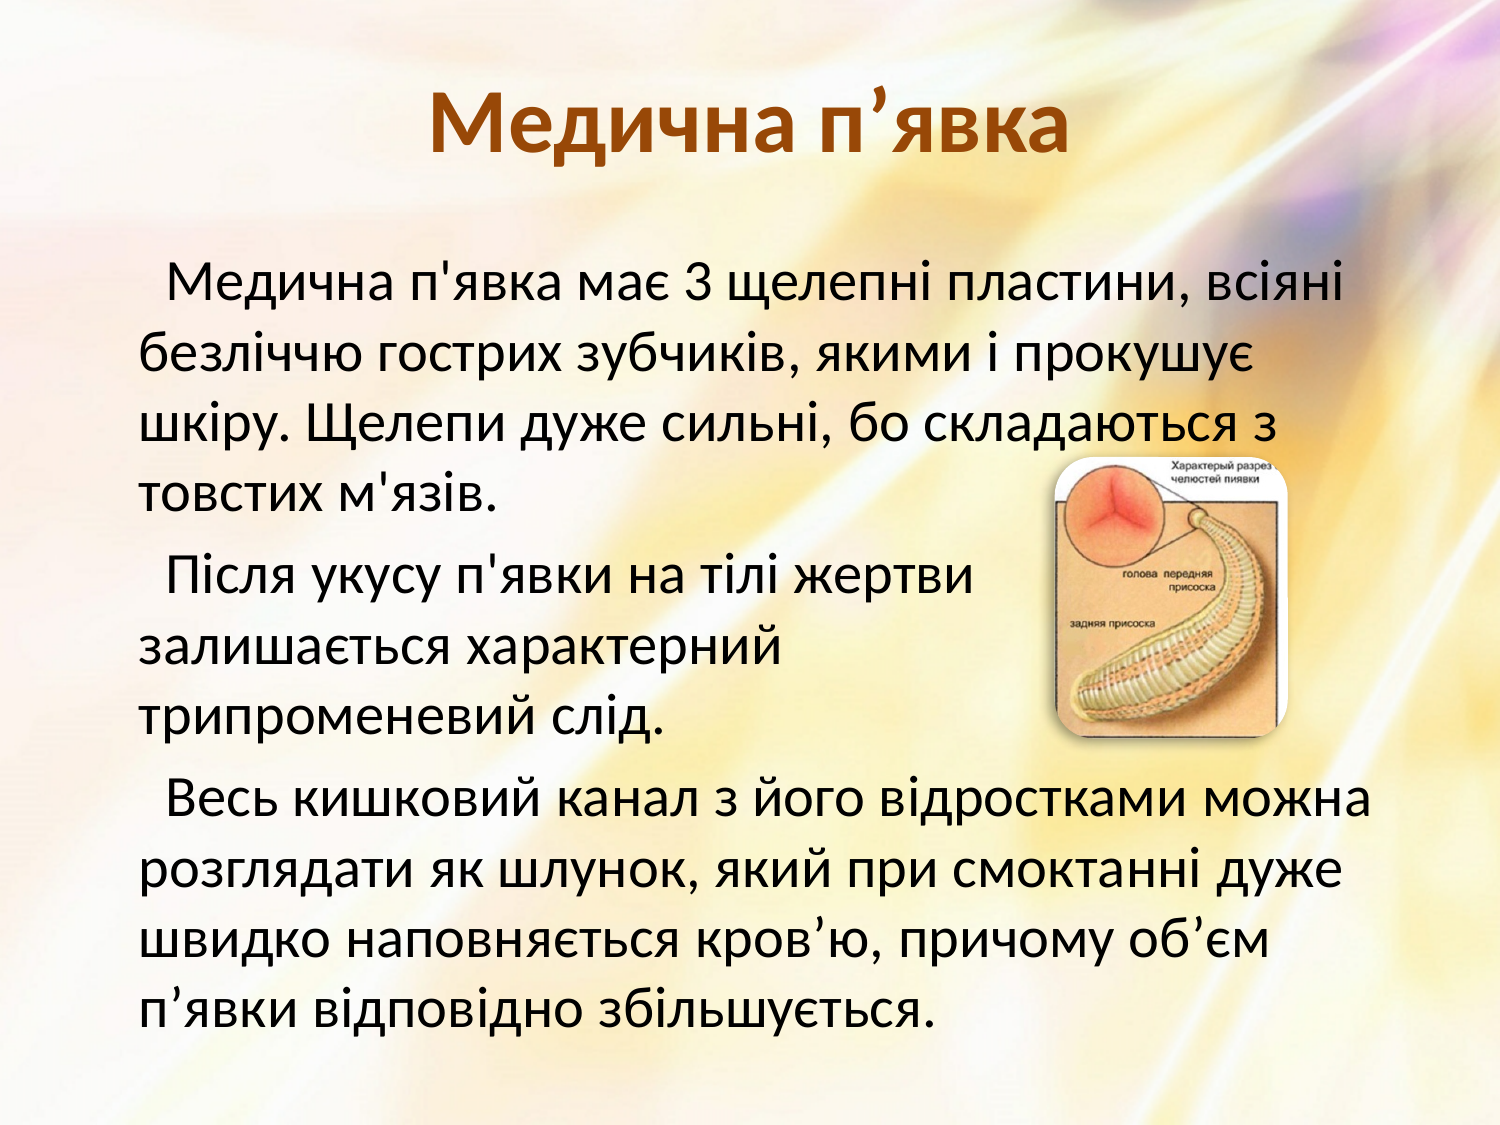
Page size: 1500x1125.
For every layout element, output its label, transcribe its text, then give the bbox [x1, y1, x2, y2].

text_box Медична п’явка [74, 45, 1425, 188]
picture [0, 0, 1500, 1125]
list Медична п'явка має 3 щелепні пластини, всіяні безліччю гострих зубчиків, якими і прокушує шкіру. Щелепи дуже сильні, бо складаються з товстих м'язів. Після укусу п'явки на тілі жертви залишається характерний трипроменевий слід. Весь кишковий канал з його відростками можна розглядати як шлунок, який при смоктанні дуже швидко наповняється кров’ю, причому об’єм п’явки відповідно збільшується. [70, 234, 1421, 1055]
